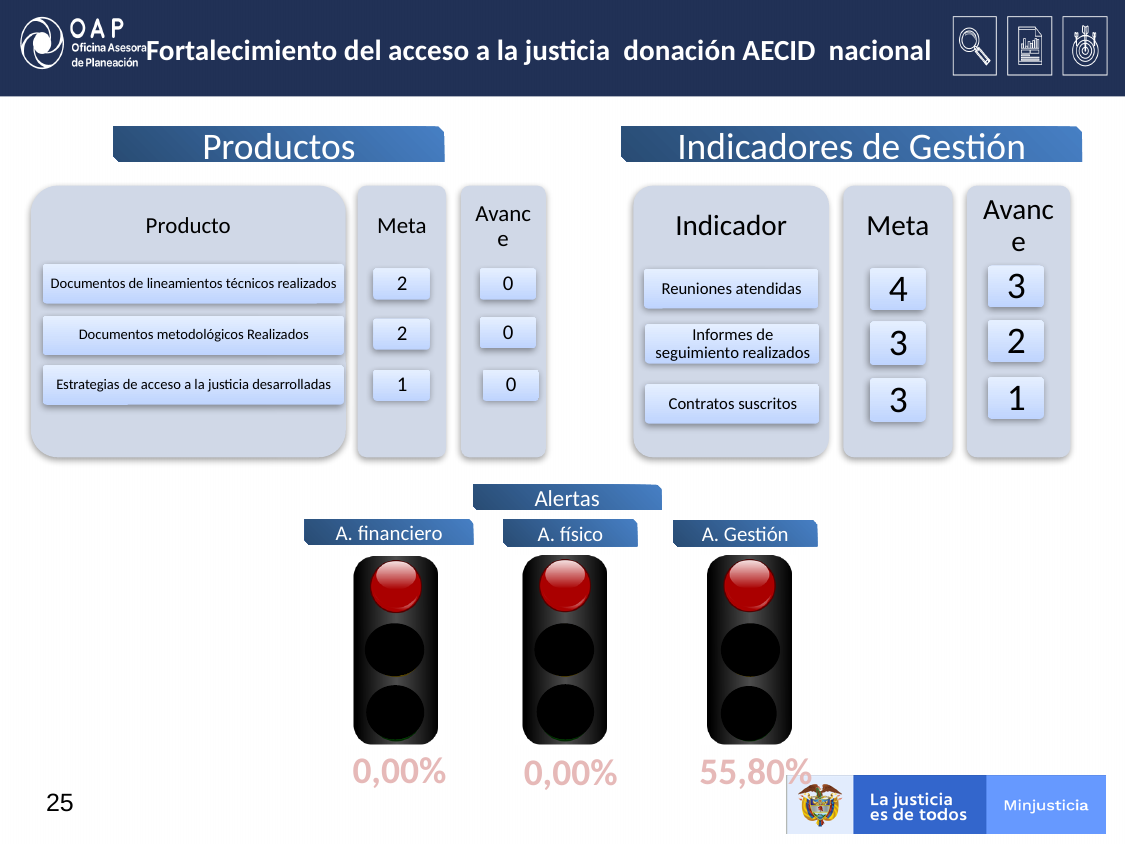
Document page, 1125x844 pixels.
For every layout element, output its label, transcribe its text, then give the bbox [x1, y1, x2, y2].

slide_number 25 [30, 778, 89, 824]
picture [0, 0, 1125, 844]
text_box Alertas [471, 482, 664, 512]
text_box 0,00% [508, 740, 633, 801]
text_box Productos [111, 124, 447, 165]
title Fortalecimiento del acceso a la justicia donación AECID nacional [125, 8, 953, 89]
text_box Indicadores de Gestión [619, 124, 1085, 165]
text_box A. físico [501, 516, 640, 549]
text_box A. Gestión [671, 518, 820, 549]
text_box A. financiero [302, 516, 476, 547]
text_box 0,00% [337, 738, 462, 799]
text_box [633, 185, 1071, 458]
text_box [30, 185, 551, 458]
text_box 55,80% [684, 739, 828, 800]
